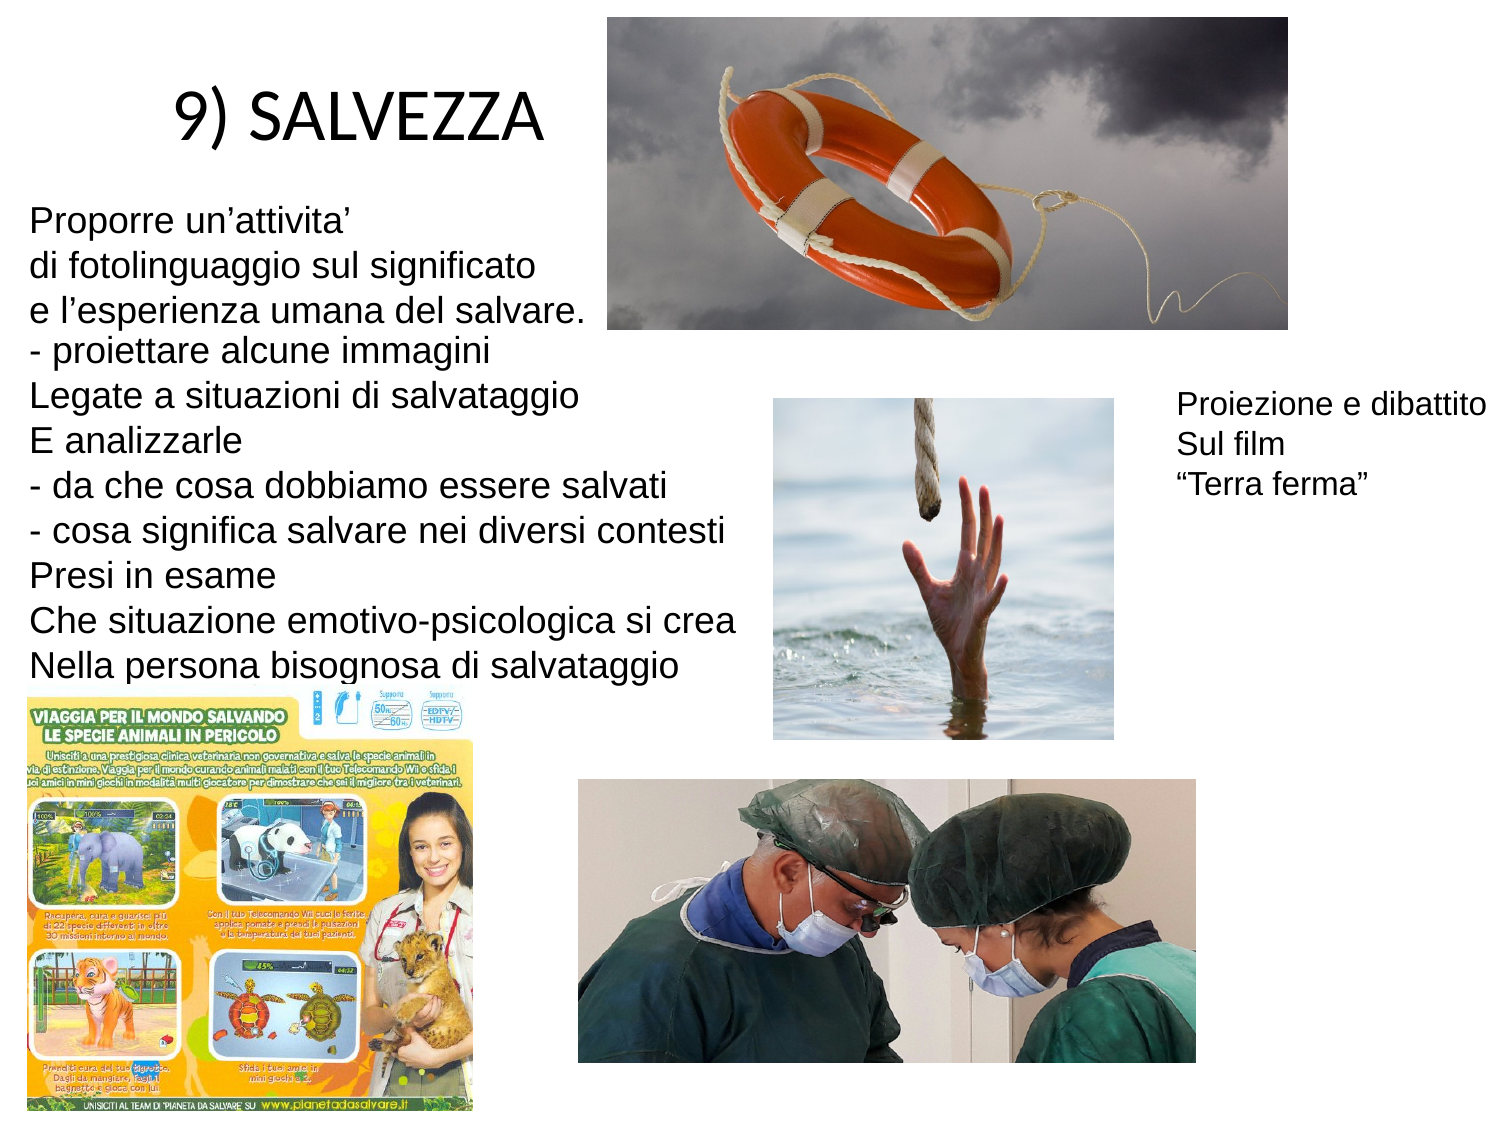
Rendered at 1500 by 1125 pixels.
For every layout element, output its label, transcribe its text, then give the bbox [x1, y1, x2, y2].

text_box Proporre un’attivita’ di fotolinguaggio sul significato e l’esperienza umana del salvare. [14, 188, 602, 318]
text_box - proiettare alcune immagini Legate a situazioni di salvataggio E analizzarle - da che cosa dobbiamo essere salvati - cosa significa salvare nei diversi contesti Presi in esame Che situazione emotivo-psicologica si crea Nella persona bisognosa di salvataggio [14, 318, 761, 670]
picture [773, 398, 1114, 740]
text_box 9) SALVEZZA [71, 58, 248, 118]
picture [26, 684, 473, 1111]
picture [578, 779, 1196, 1063]
picture [607, 17, 1288, 330]
text_box Proiezione e dibattito Sul film “Terra ferma” [1161, 374, 1500, 510]
